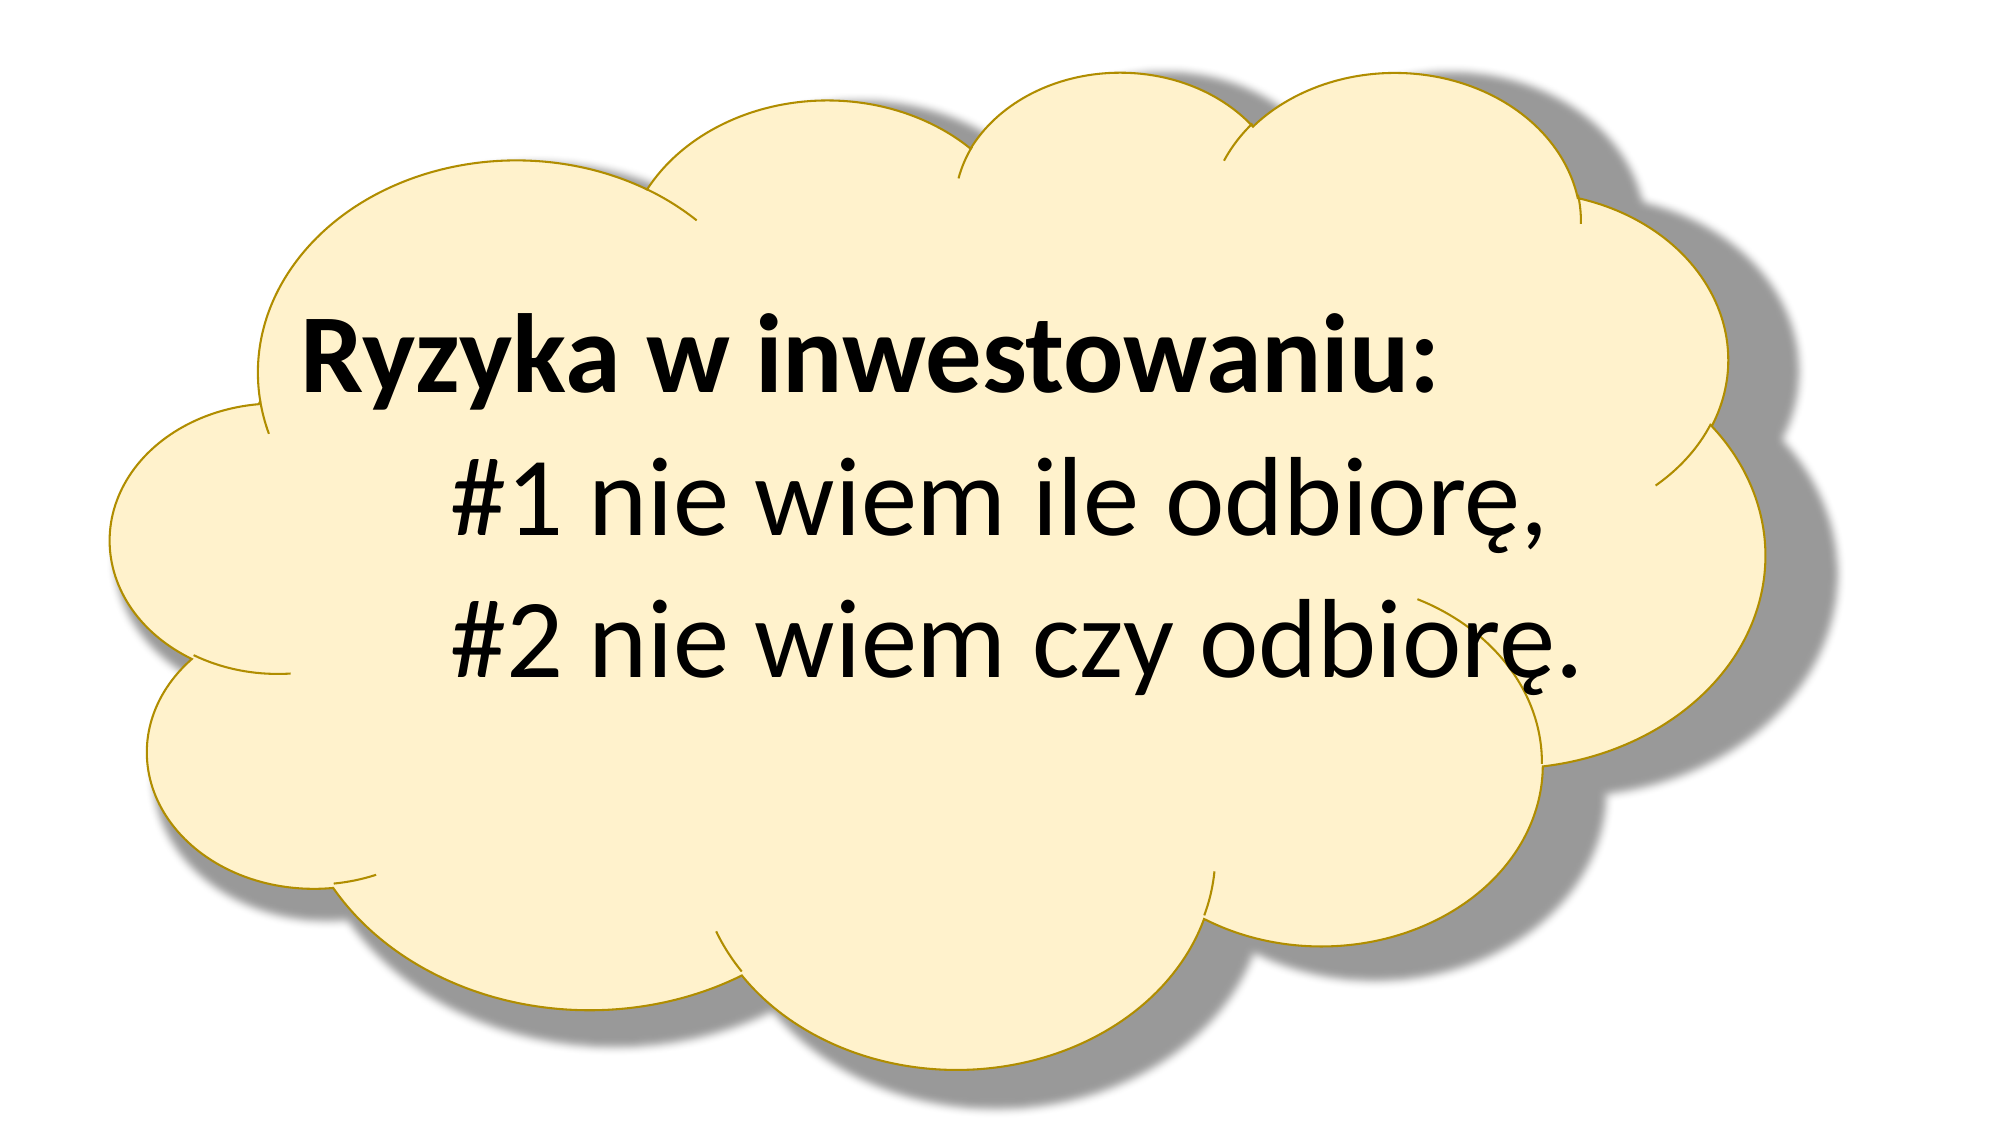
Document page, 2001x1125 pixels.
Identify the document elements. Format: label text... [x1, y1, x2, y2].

list Ryzyka w inwestowaniu: #1 nie wiem ile odbiorę, #2 nie wiem czy odbiorę. [285, 213, 1782, 927]
